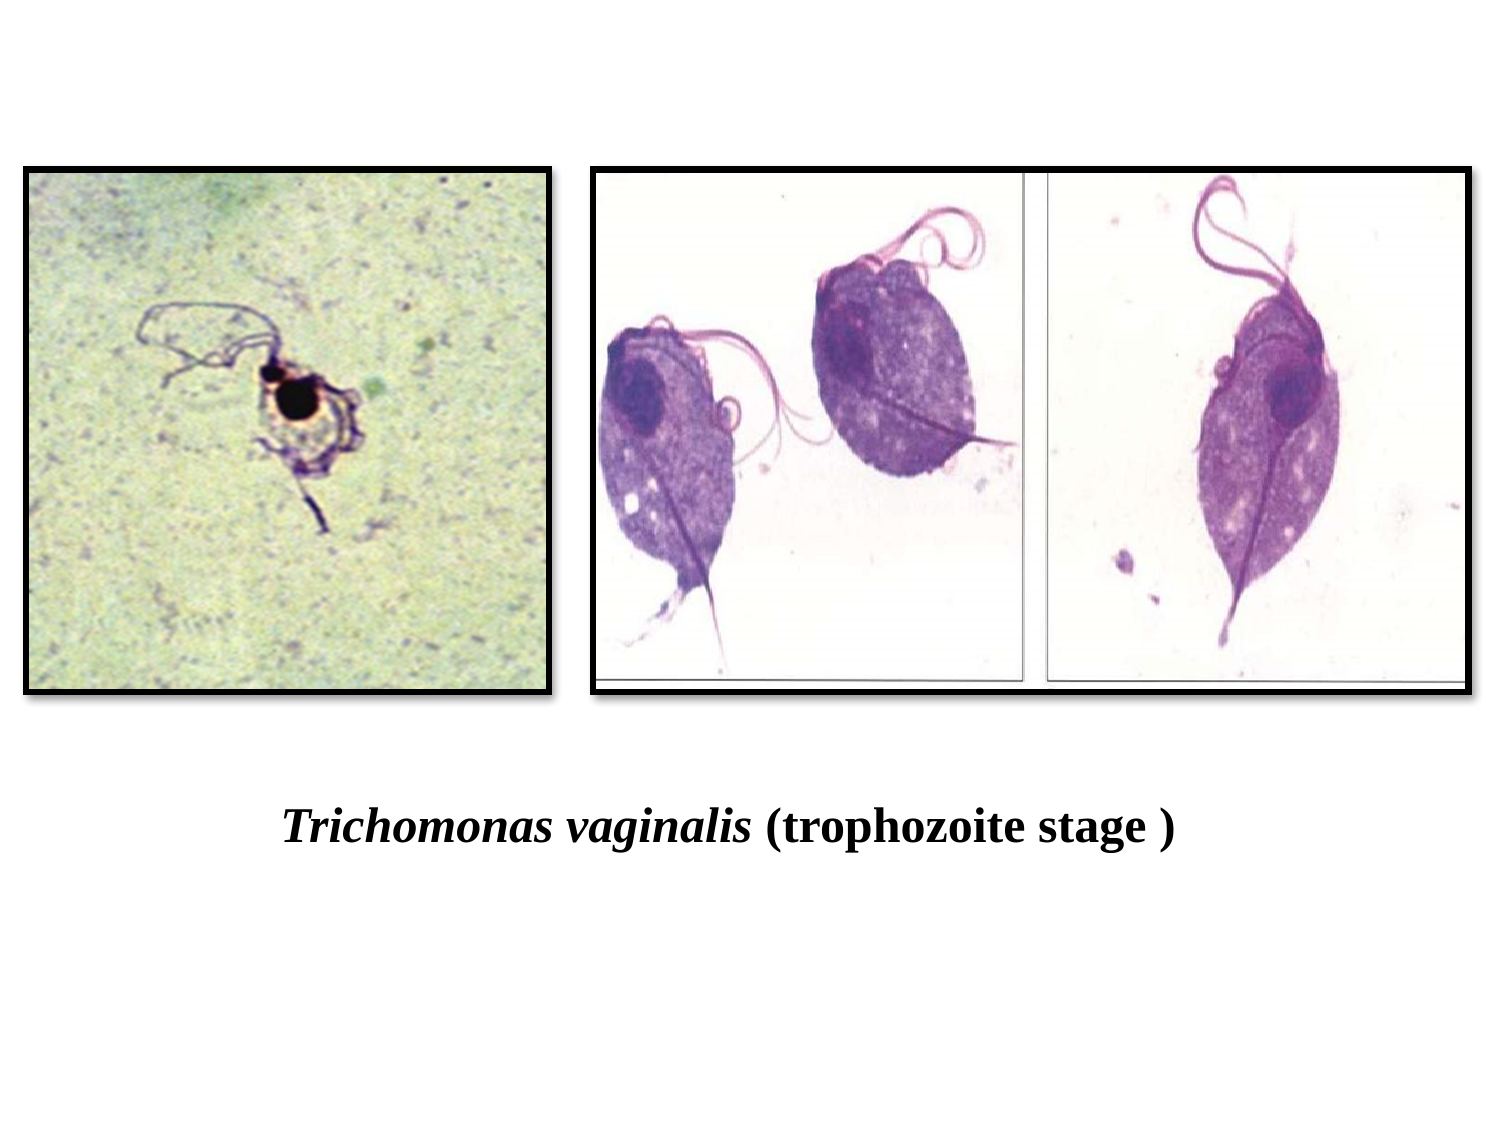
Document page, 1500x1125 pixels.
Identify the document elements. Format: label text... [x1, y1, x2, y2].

text_box Trichomonas vaginalis (trophozoite stage ) [265, 785, 1235, 861]
picture [596, 172, 1466, 690]
picture [29, 172, 547, 690]
